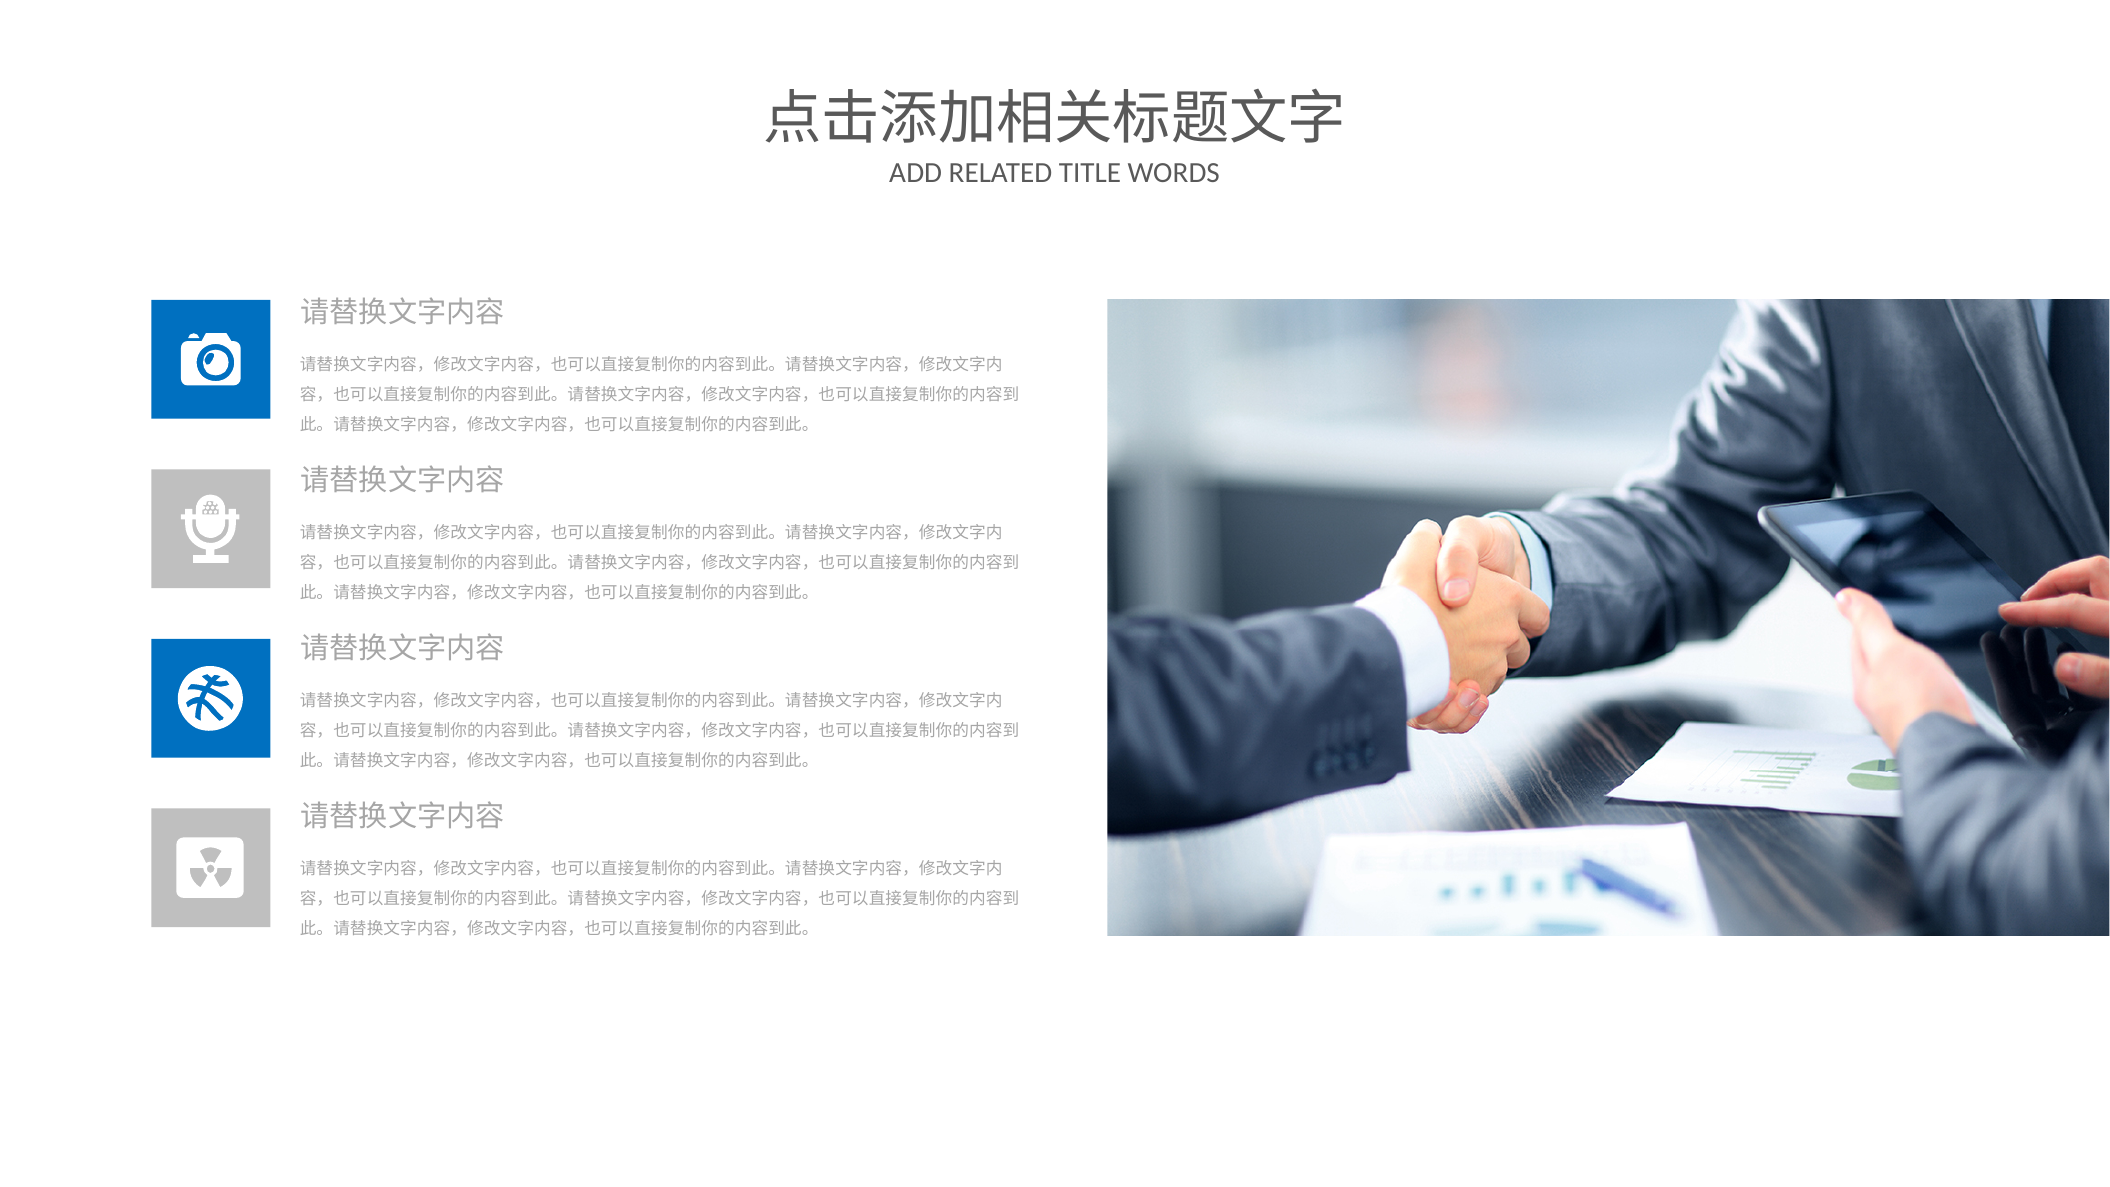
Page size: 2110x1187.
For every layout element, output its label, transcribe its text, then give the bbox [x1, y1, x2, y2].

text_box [299, 461, 1024, 600]
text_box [151, 638, 271, 758]
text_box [299, 796, 1024, 936]
text_box [1106, 299, 2110, 936]
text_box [299, 628, 1024, 768]
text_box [151, 808, 271, 928]
text_box 点击添加相关标题文字 [747, 71, 1362, 158]
text_box ADD RELATED TITLE WORDS [873, 144, 1237, 196]
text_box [299, 293, 1024, 435]
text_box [151, 299, 271, 419]
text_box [151, 469, 271, 589]
